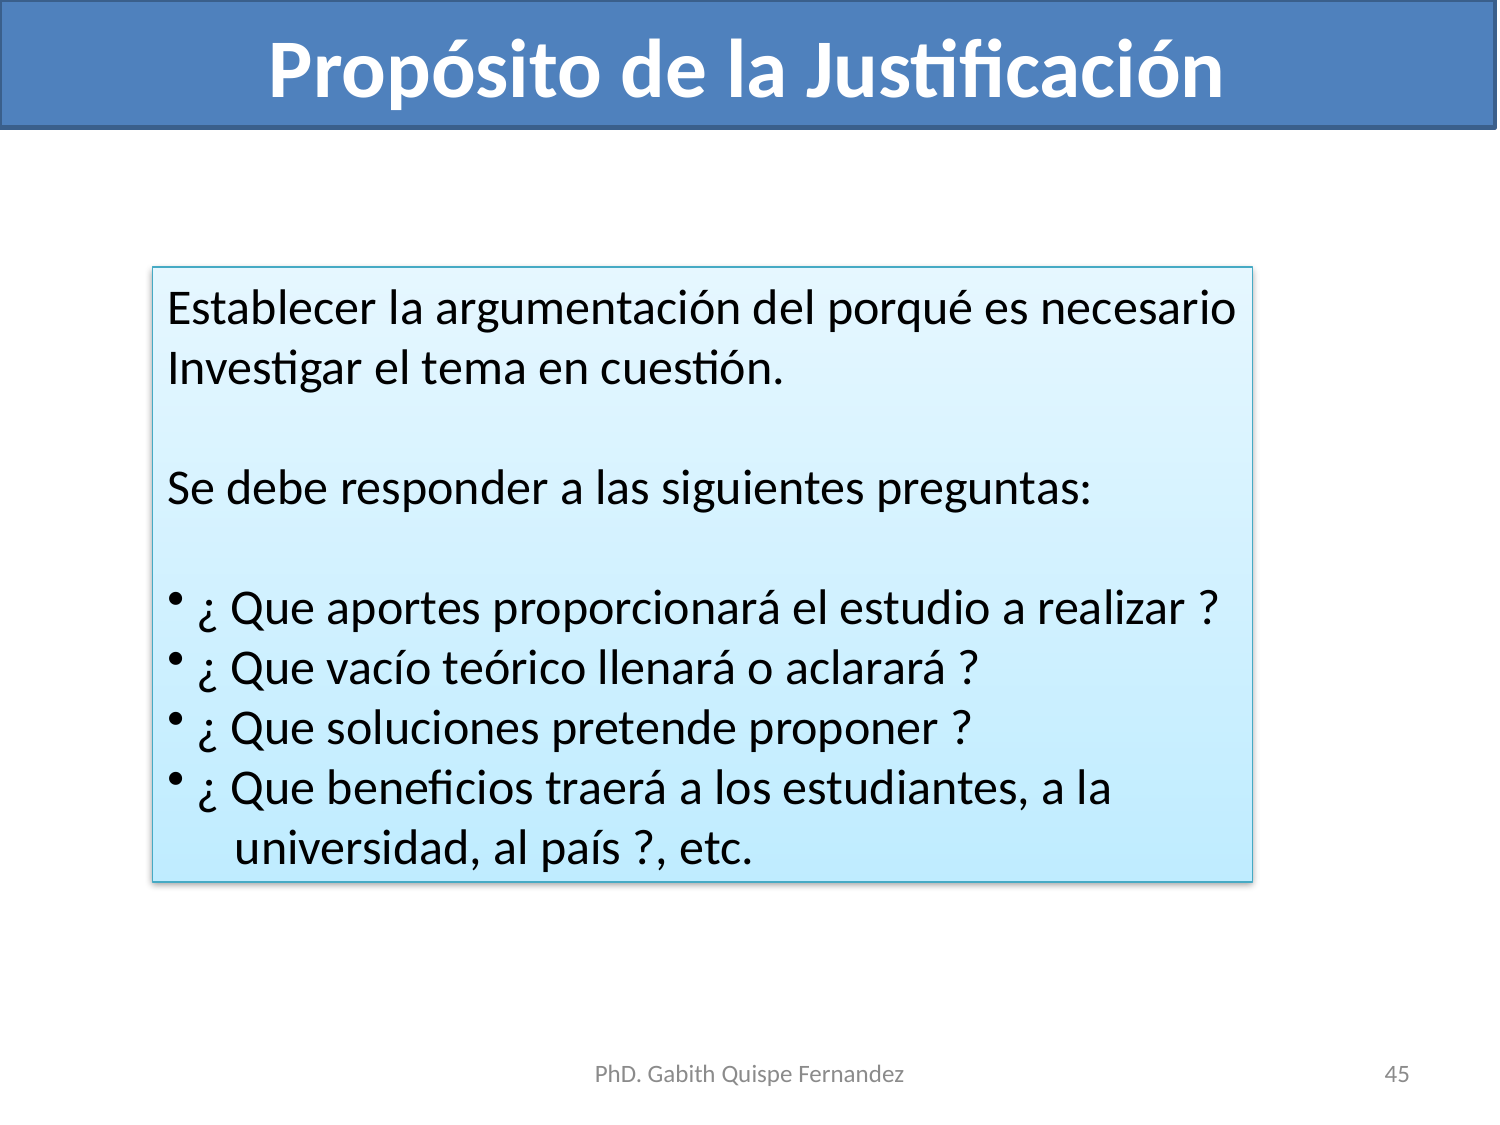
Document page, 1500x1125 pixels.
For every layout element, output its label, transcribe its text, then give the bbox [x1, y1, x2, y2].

footer PhD. Gabith Quispe Fernandez [512, 1042, 988, 1103]
slide_number 45 [1074, 1042, 1425, 1103]
title Propósito de la Justificación [0, 0, 1497, 130]
text_box Establecer la argumentación del porqué es necesario Investigar el tema en cuestión. Se debe responder a las siguientes preguntas: ¿ Que aportes proporcionará el estudio a realizar ? ¿ Que vacío teórico llenará o aclarará ? ¿ Que soluciones pretende proponer ? ¿ Que beneficios traerá a los estudiantes, a la universidad, al país ?, etc. [152, 266, 1253, 883]
